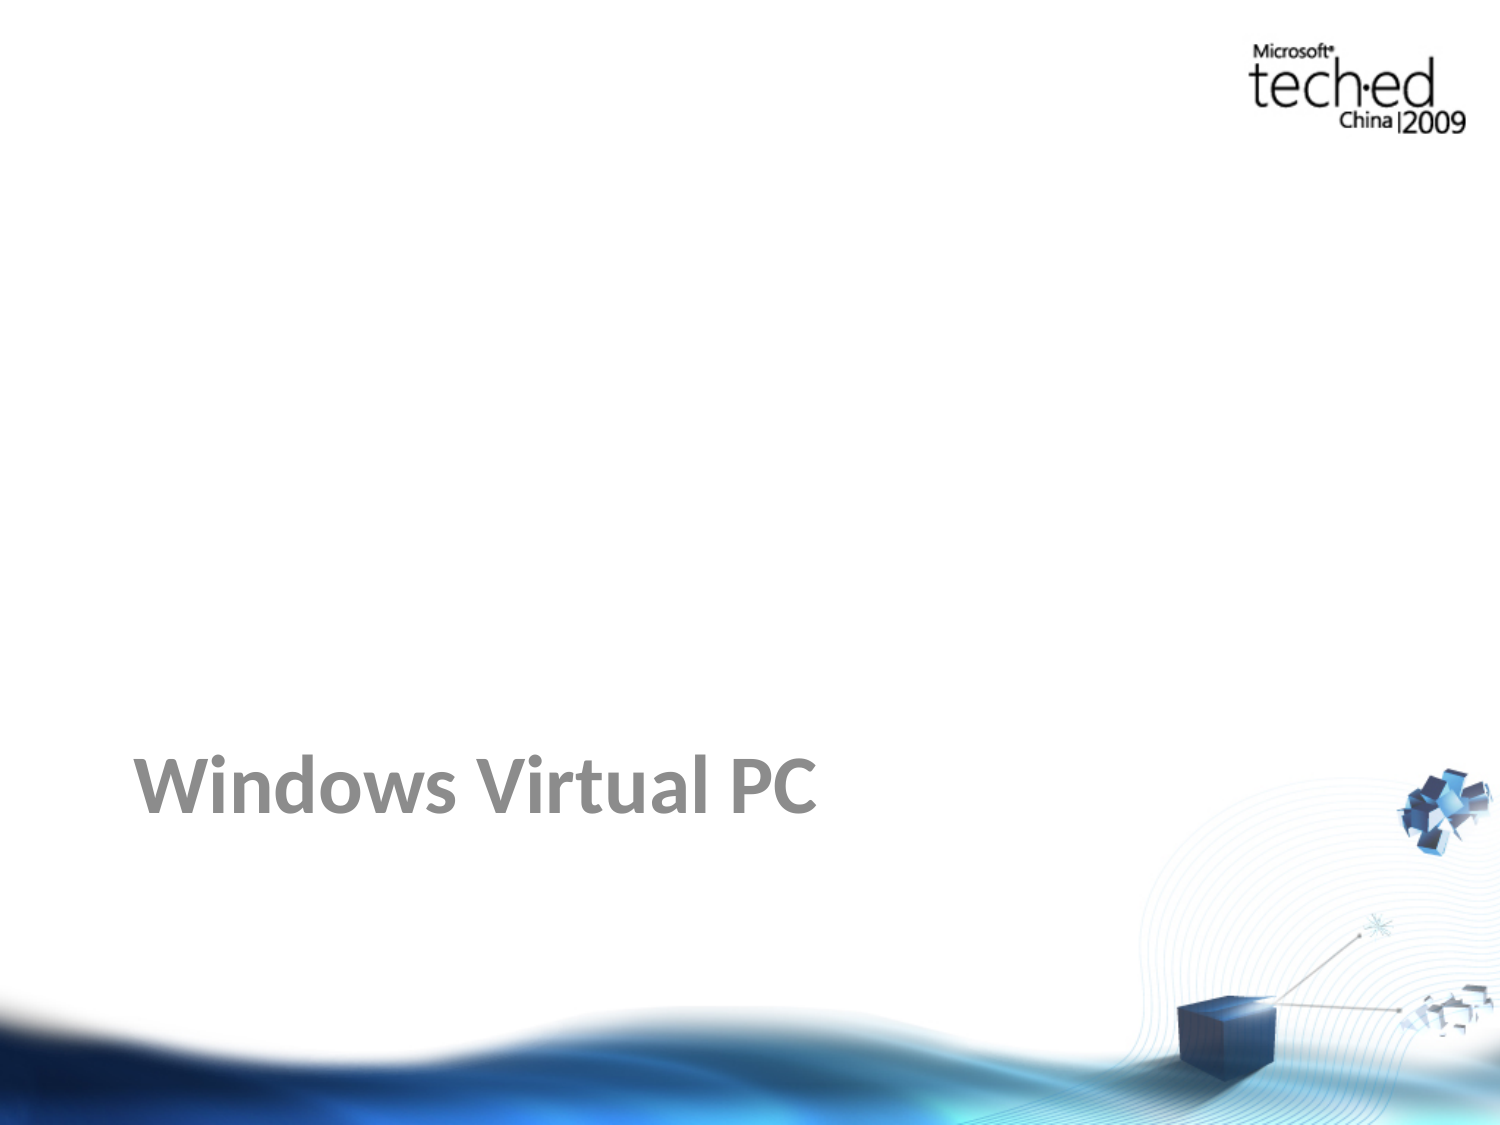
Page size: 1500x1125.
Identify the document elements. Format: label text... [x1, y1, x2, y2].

picture [0, 0, 1500, 1125]
title Windows Virtual PC [118, 722, 1394, 947]
